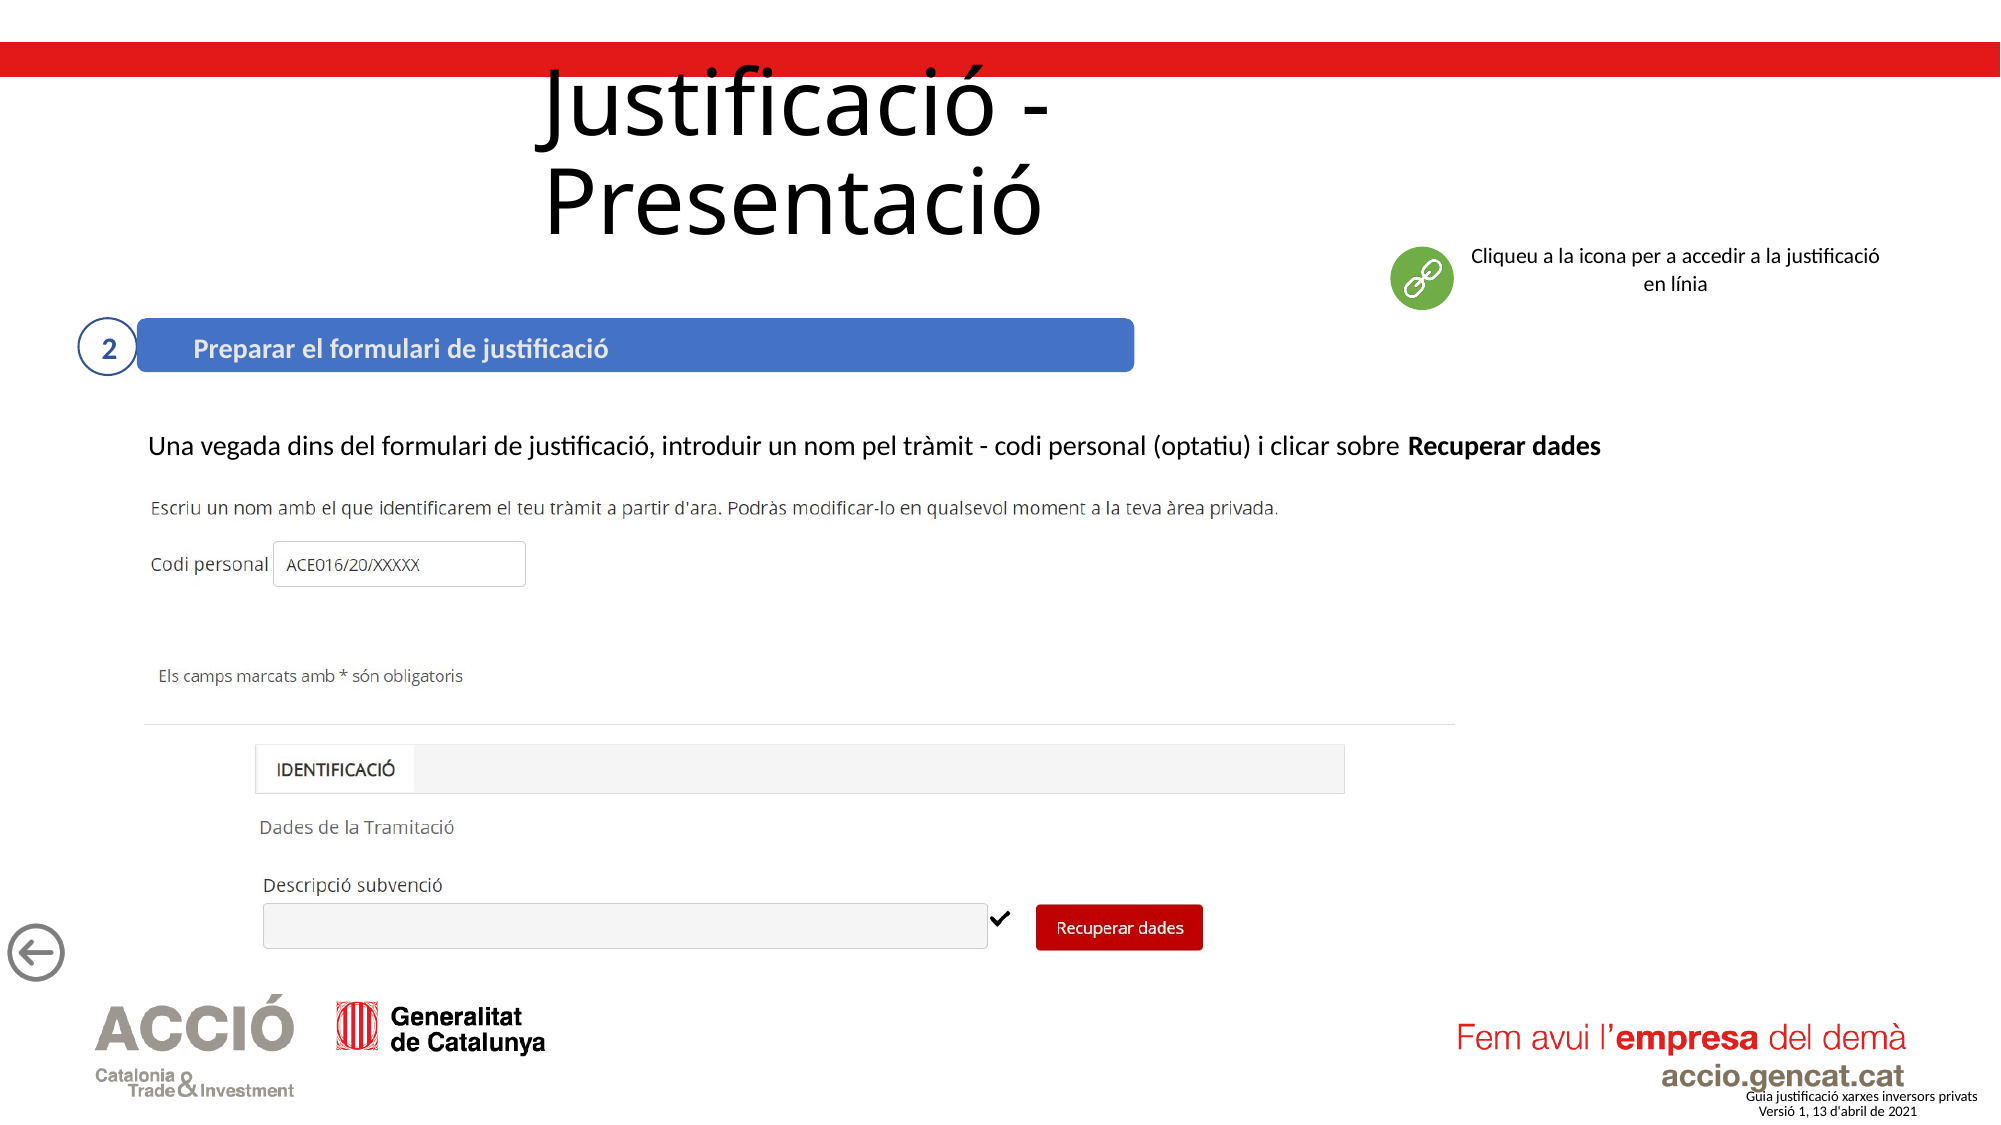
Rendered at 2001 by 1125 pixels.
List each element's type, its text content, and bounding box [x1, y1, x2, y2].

picture [0, 916, 72, 989]
footer Guia justificació xarxes inversors privats Versió 1, 13 d'abril de 2021 [1731, 1079, 2000, 1125]
picture [142, 469, 1460, 985]
picture [94, 994, 545, 1097]
text_box Una vegada dins del formulari de justificació, introduir un nom pel tràmit - codi personal (optatiu) i clicar sobre Recuperar dades [136, 383, 1649, 501]
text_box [1390, 246, 1454, 311]
picture [1661, 1060, 1904, 1093]
text_box 2 [77, 317, 136, 377]
picture [1458, 1023, 1906, 1056]
text_box Preparar el formulari de justificació [136, 318, 1135, 373]
text_box Cliqueu a la icona per a accedir a la justificació en línia [1459, 233, 1893, 331]
picture [0, 42, 2000, 77]
title Justificació - Presentació [527, 66, 1574, 245]
